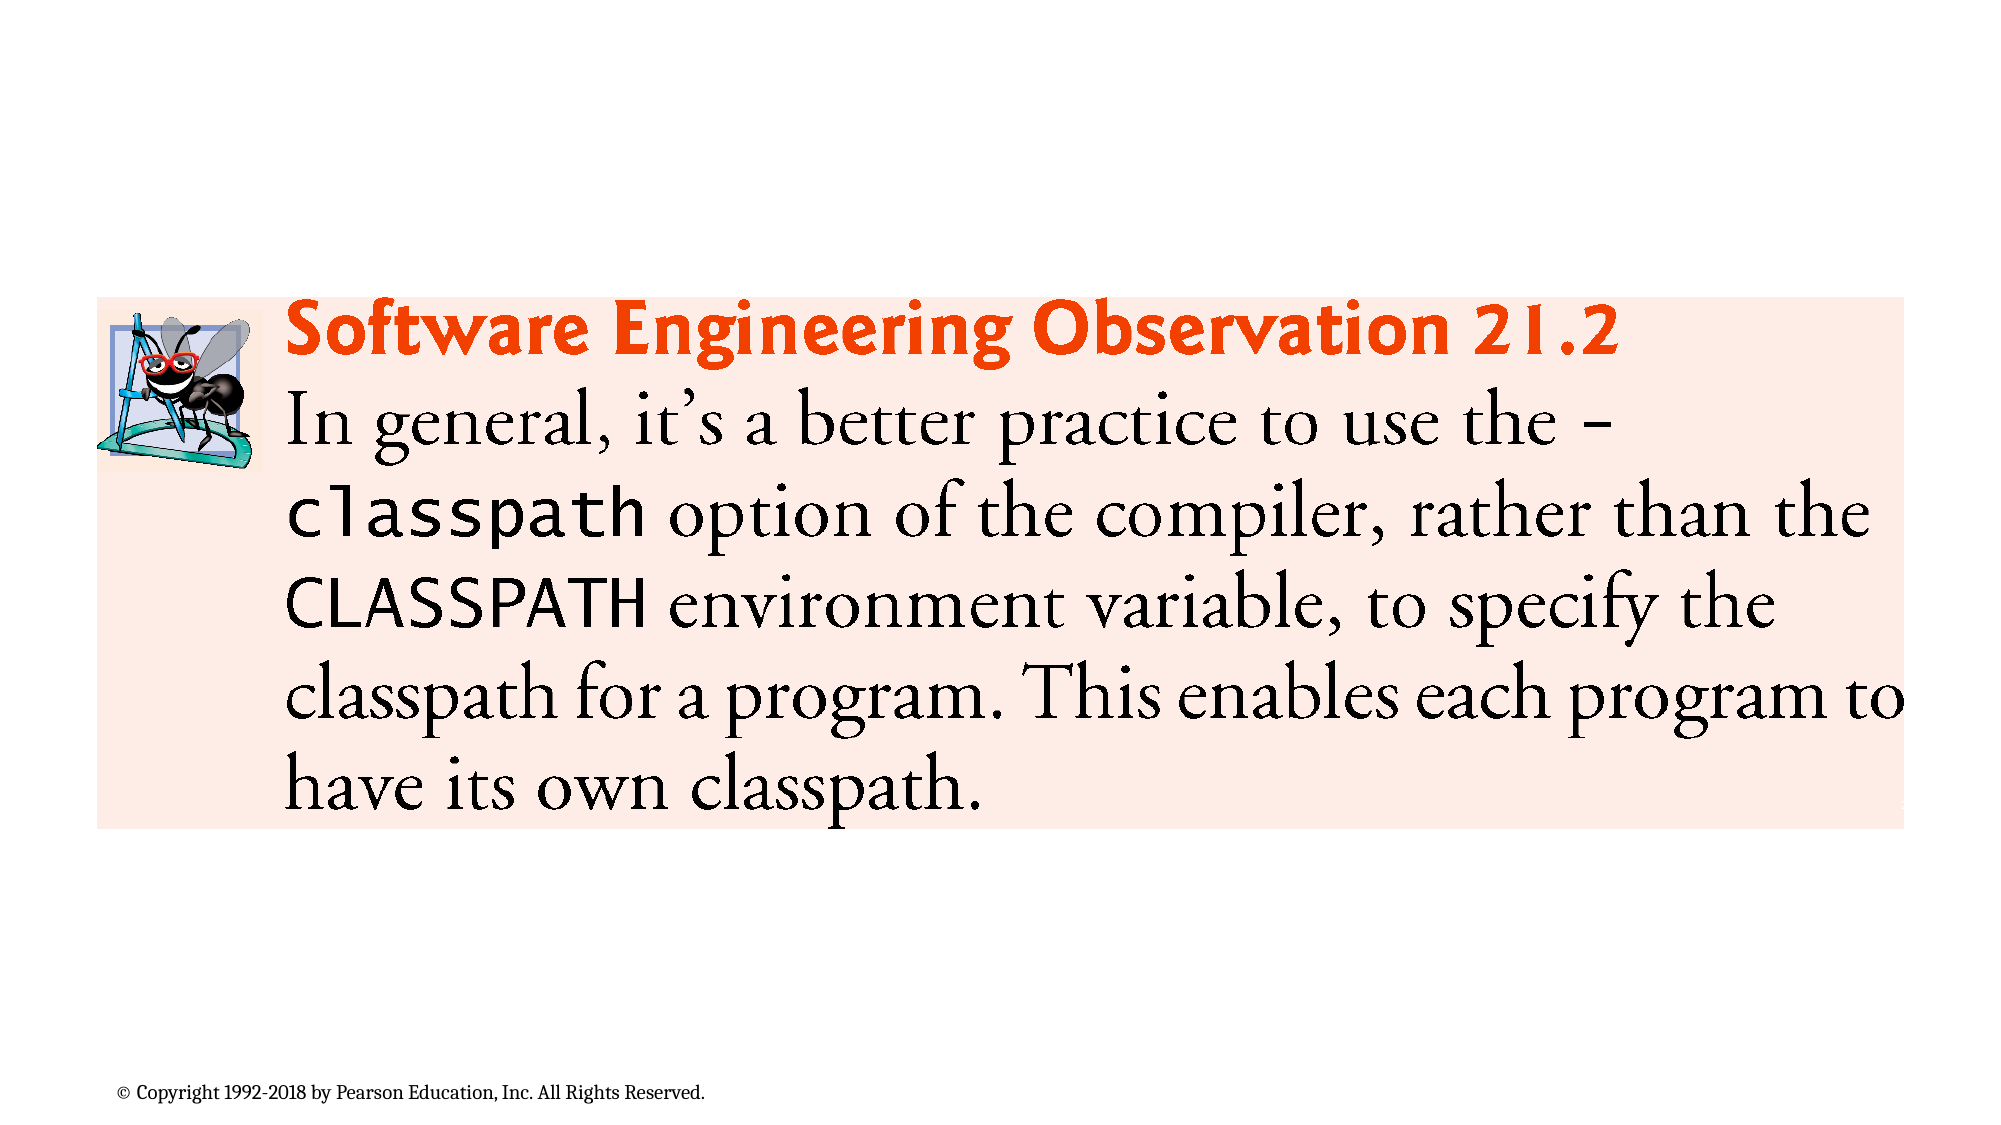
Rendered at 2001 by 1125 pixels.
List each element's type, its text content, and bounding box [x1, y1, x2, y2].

footer © Copyright 1992-2018 by Pearson Education, Inc. All Rights Reserved. [99, 1051, 1473, 1112]
picture [0, 199, 2000, 925]
